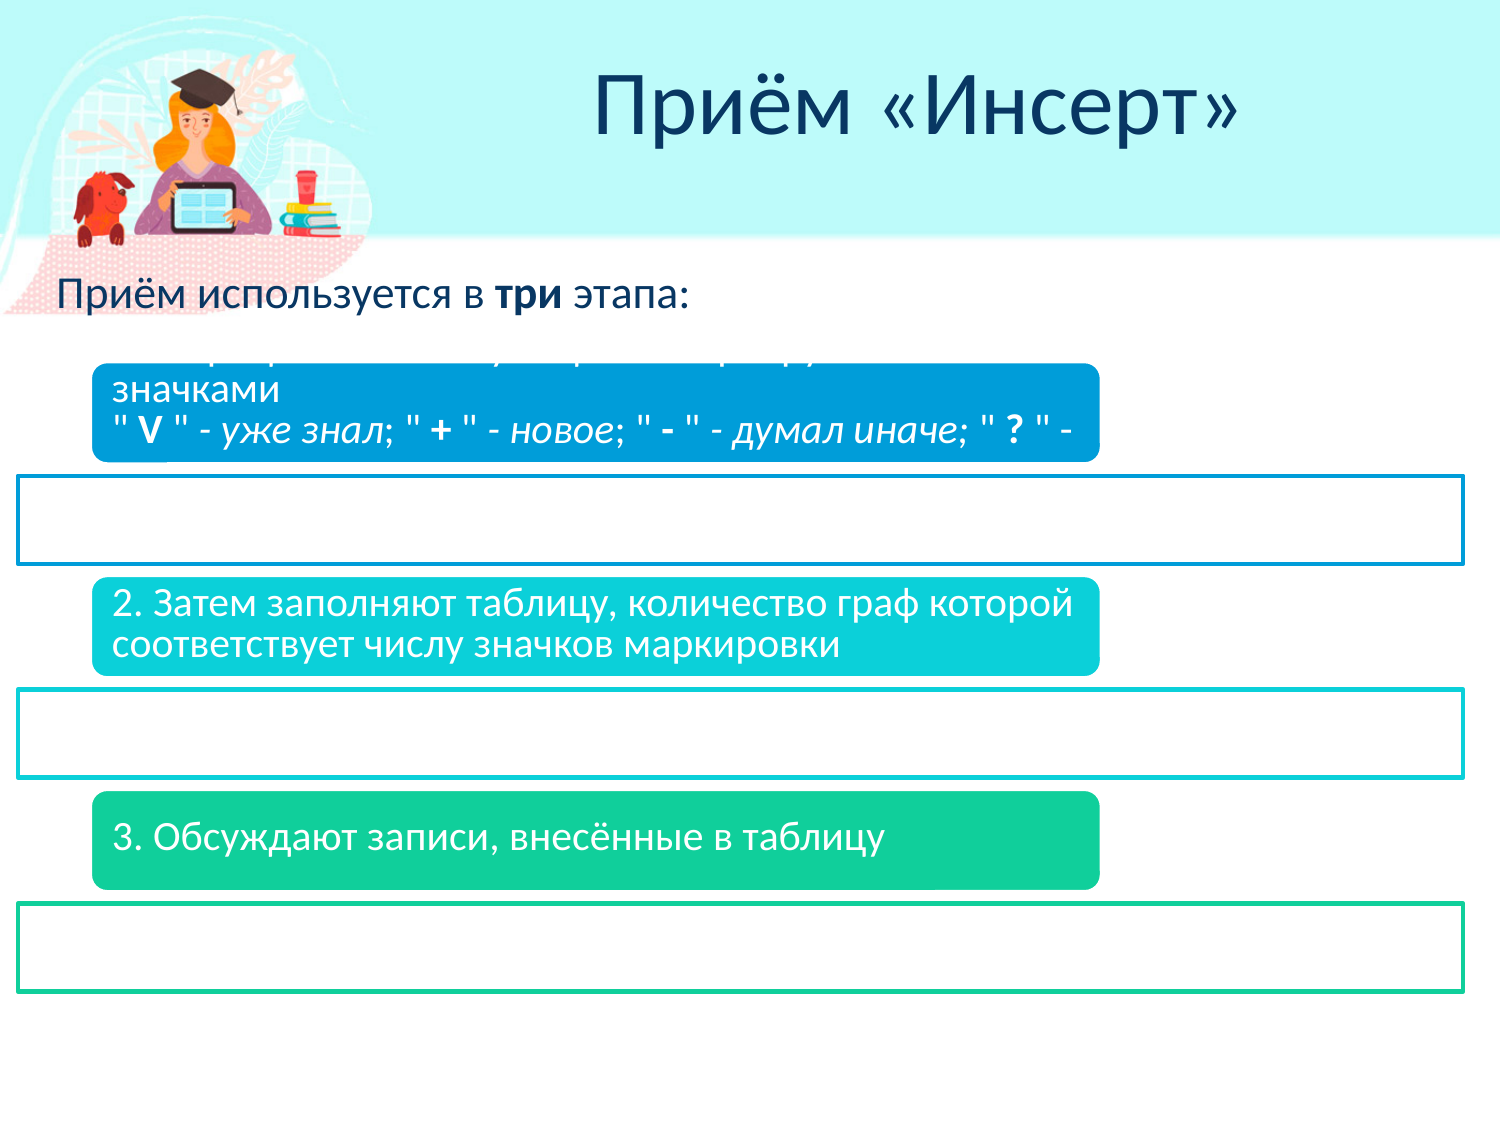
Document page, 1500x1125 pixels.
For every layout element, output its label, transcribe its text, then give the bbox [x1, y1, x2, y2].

picture [0, 0, 1500, 1125]
text_box Приём «Инсерт» [577, 35, 1261, 161]
text_box Приём используется в три этапа: [41, 255, 1399, 326]
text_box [17, 349, 1464, 992]
